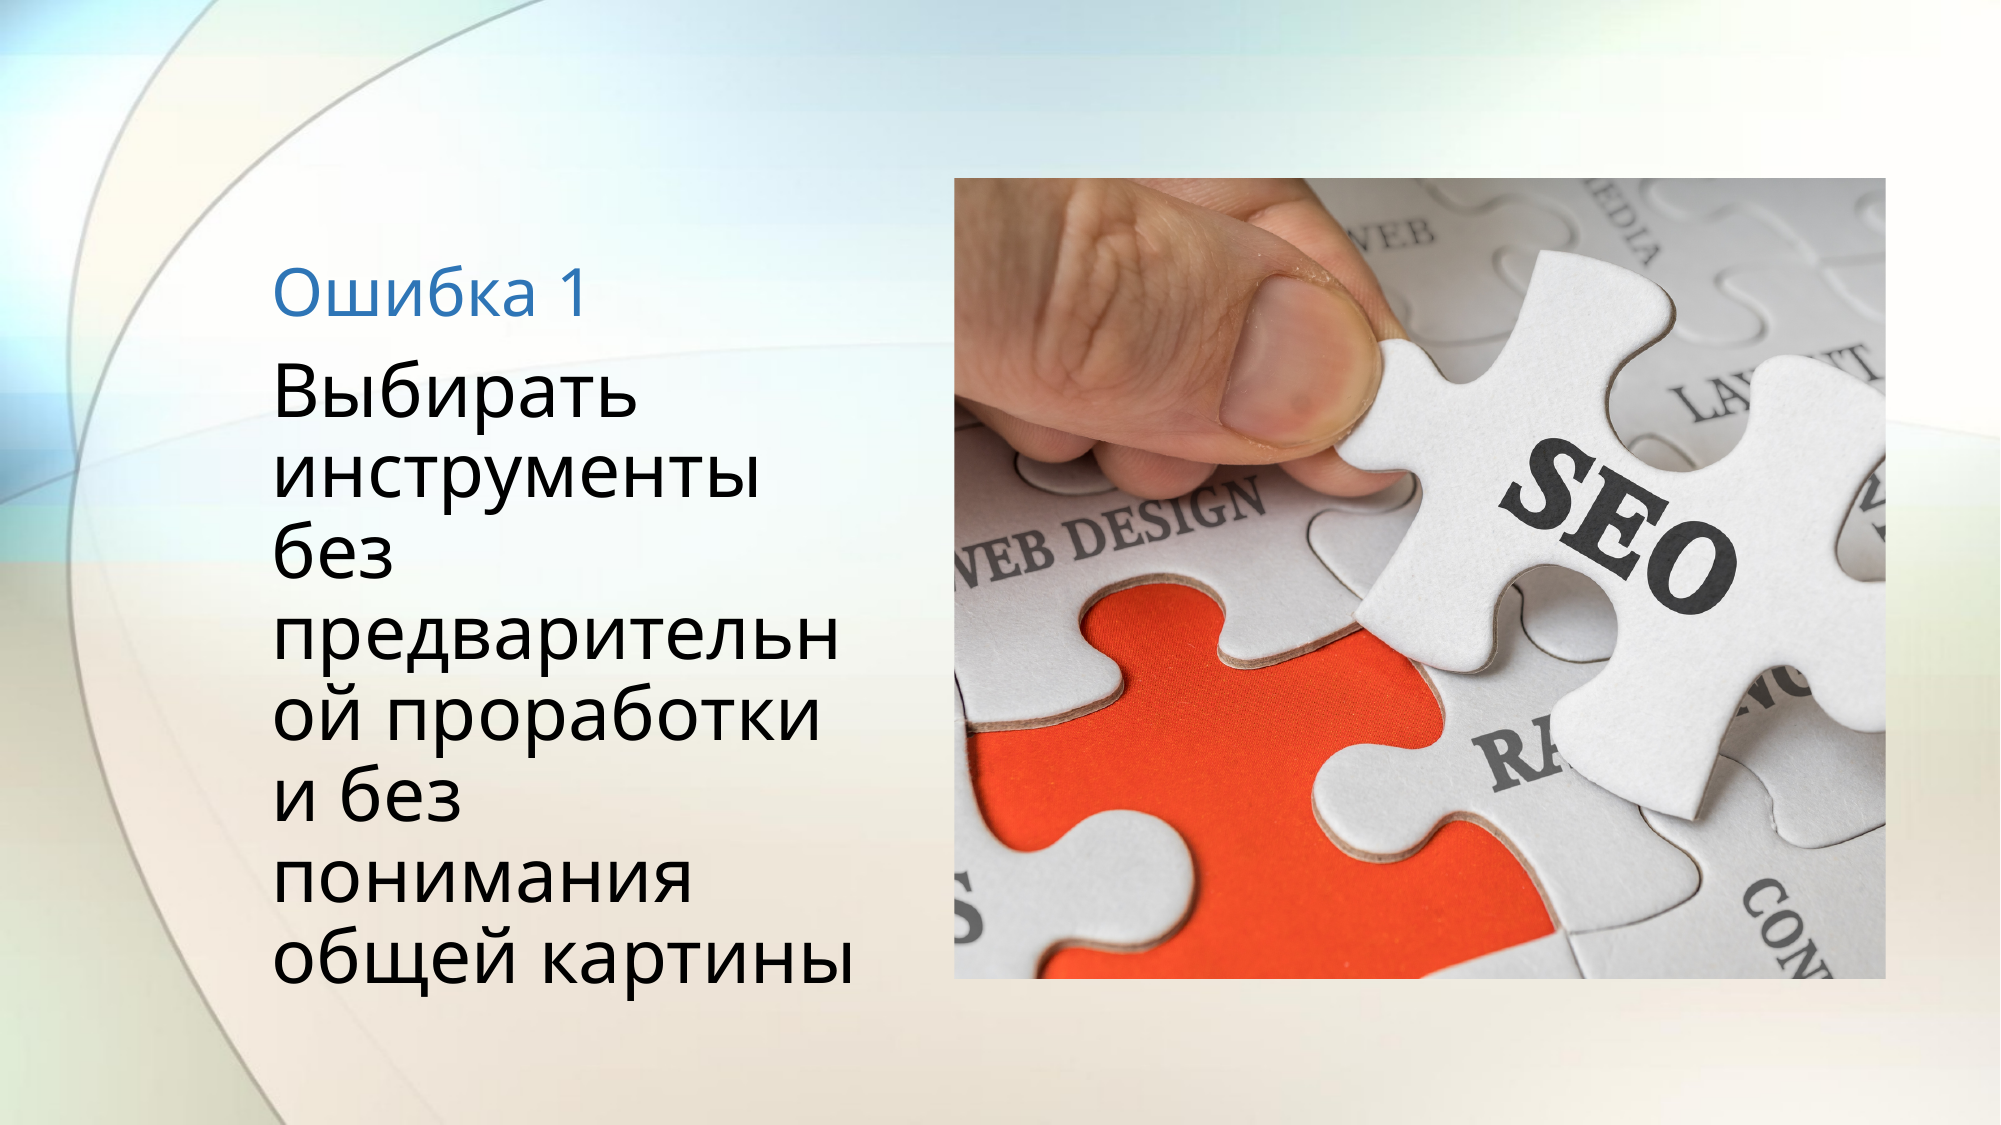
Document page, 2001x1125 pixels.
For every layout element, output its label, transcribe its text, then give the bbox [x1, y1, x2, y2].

picture [0, 0, 2001, 1125]
list Выбирать инструменты без предварительной проработки и без понимания общей картины [256, 344, 902, 962]
title Ошибка 1 [256, 75, 902, 338]
